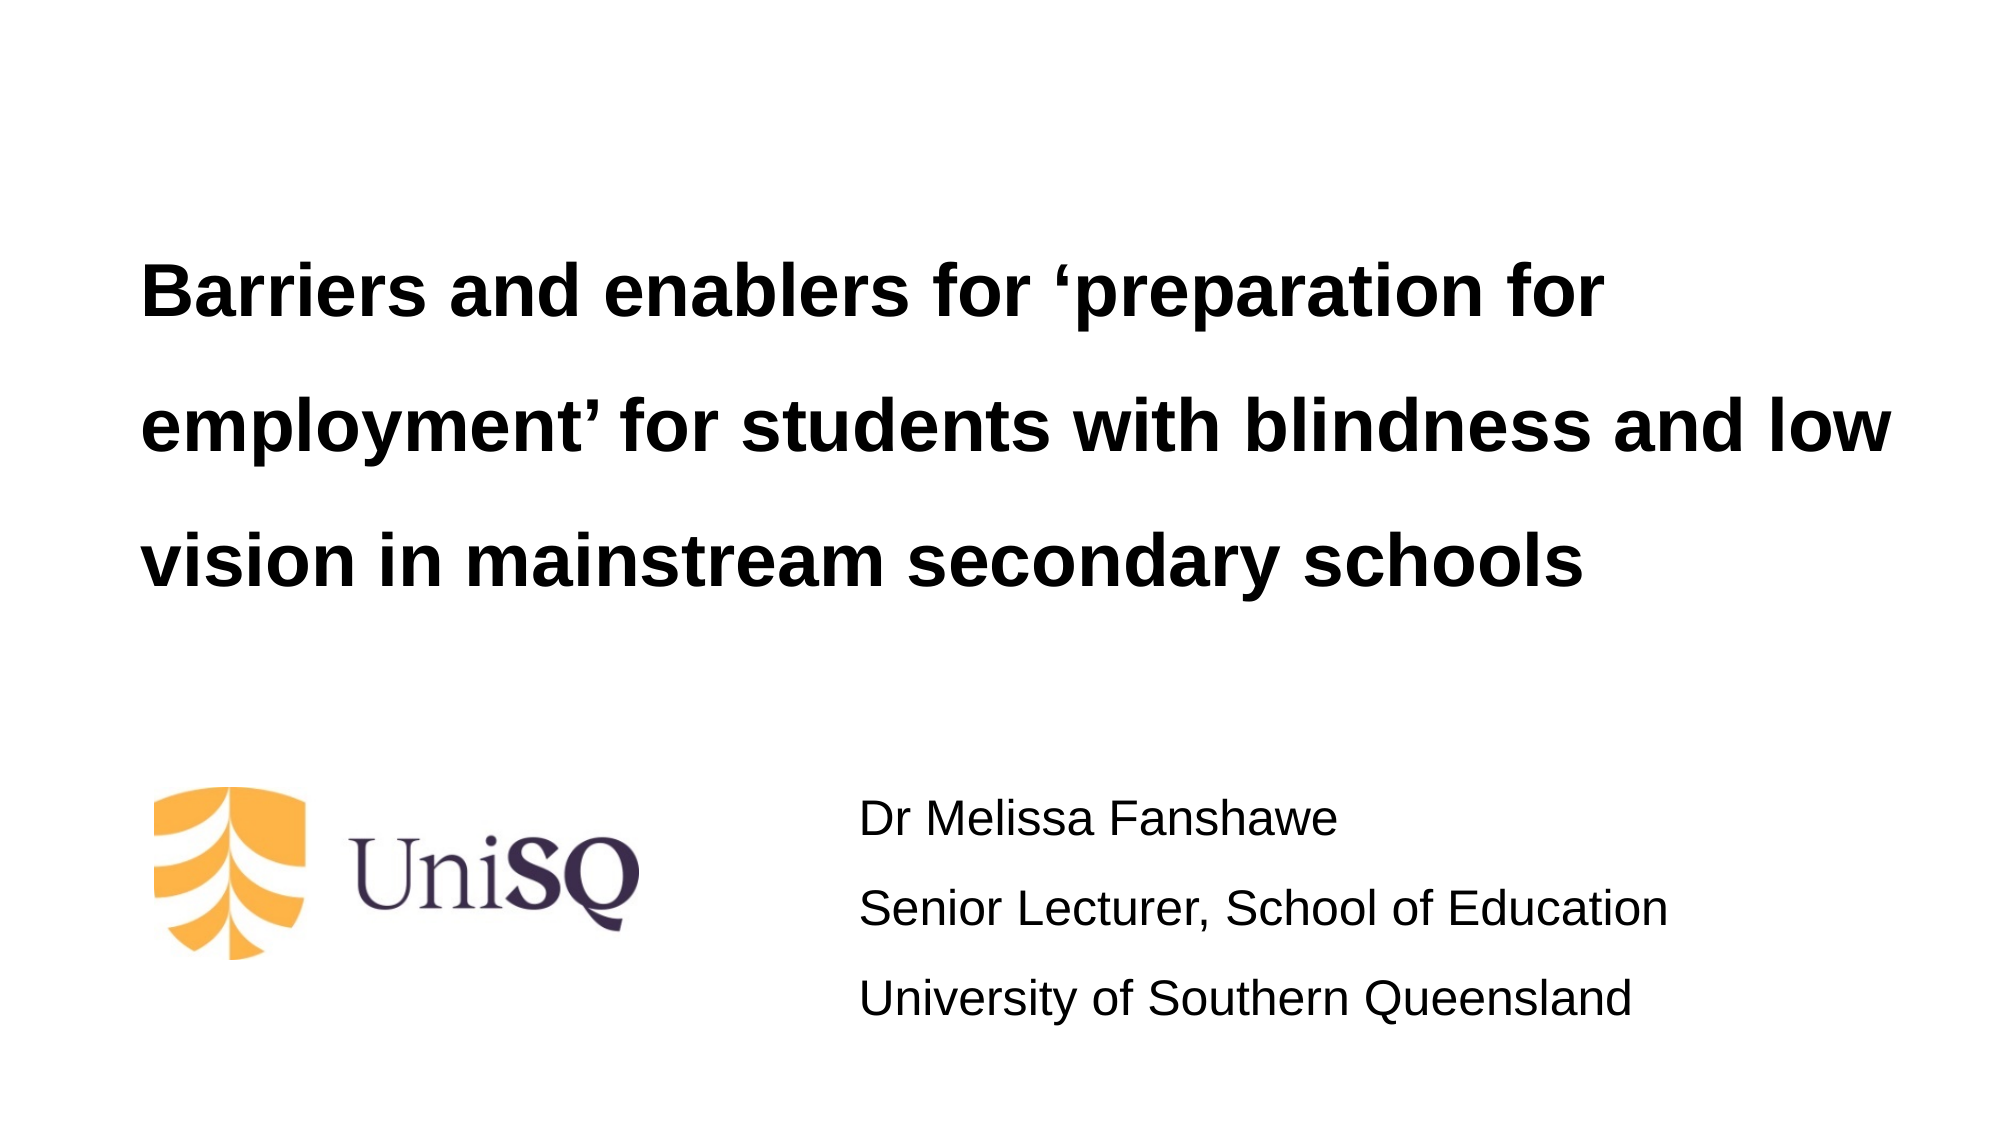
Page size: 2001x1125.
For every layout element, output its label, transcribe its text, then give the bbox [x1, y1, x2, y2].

list Dr Melissa Fanshawe Senior Lecturer, School of Education University of Southern Queensland [843, 747, 1950, 912]
title Barriers and enablers for ‘preparation for employment’ for students with blindness and low vision in mainstream secondary schools [125, 297, 1909, 500]
picture [154, 787, 639, 960]
